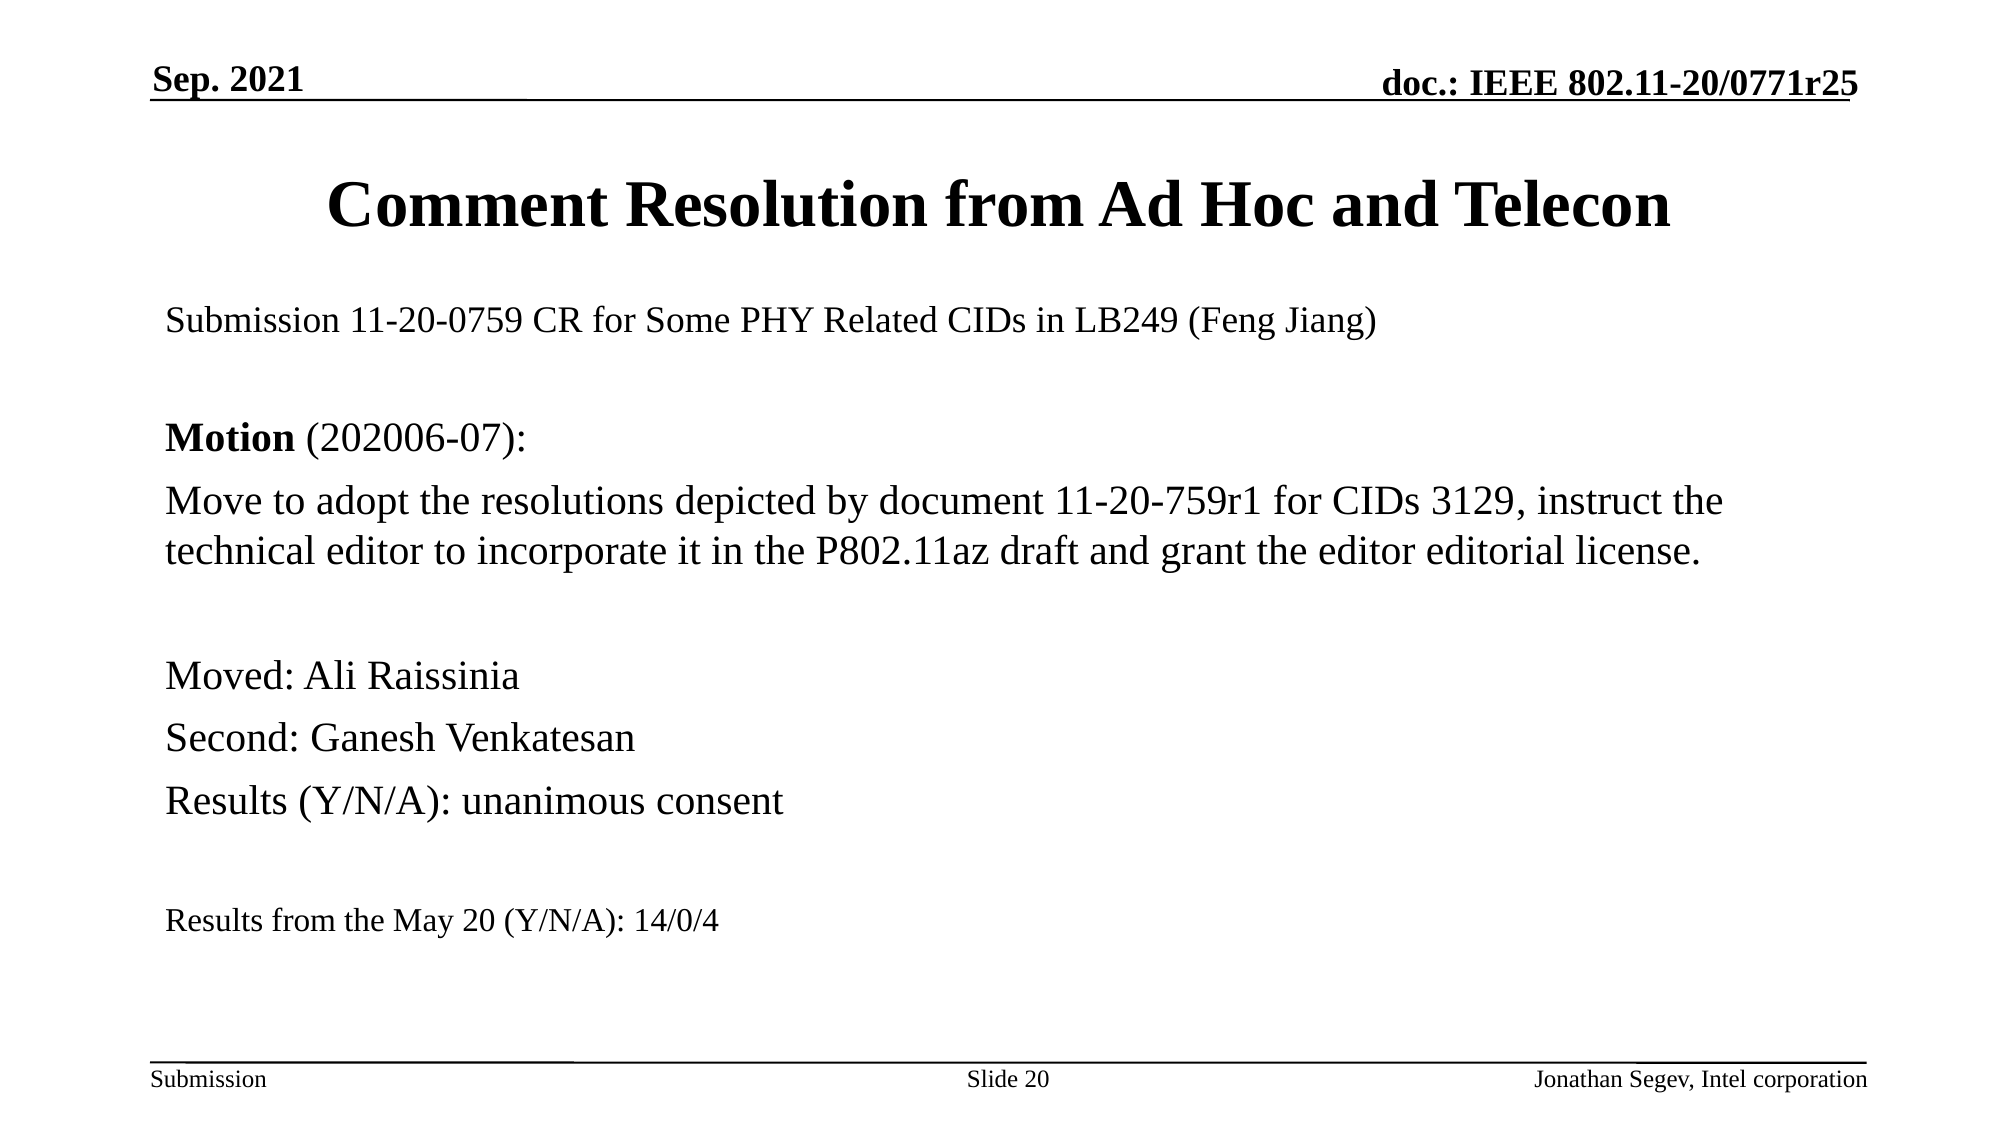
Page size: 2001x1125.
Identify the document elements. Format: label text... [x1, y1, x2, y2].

title Comment Resolution from Ad Hoc and Telecon [149, 112, 1850, 286]
footer Jonathan Segev, Intel corporation [1171, 1061, 1869, 1093]
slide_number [152, 54, 563, 100]
slide_number Slide 20 [950, 1061, 1067, 1123]
list Submission 11-20-0759 CR for Some PHY Related CIDs in LB249 (Feng Jiang) Motion (202006-07): Move to adopt the resolutions depicted by document 11-20-759r1 for CIDs 3129, instruct the technical editor to incorporate it in the P802.11az draft and grant the editor editorial license. Moved: Ali Raissinia Second: Ganesh Venkatesan Results (Y/N/A): unanimous consent Results from the May 20 (Y/N/A): 14/0/4 [149, 286, 1850, 1000]
